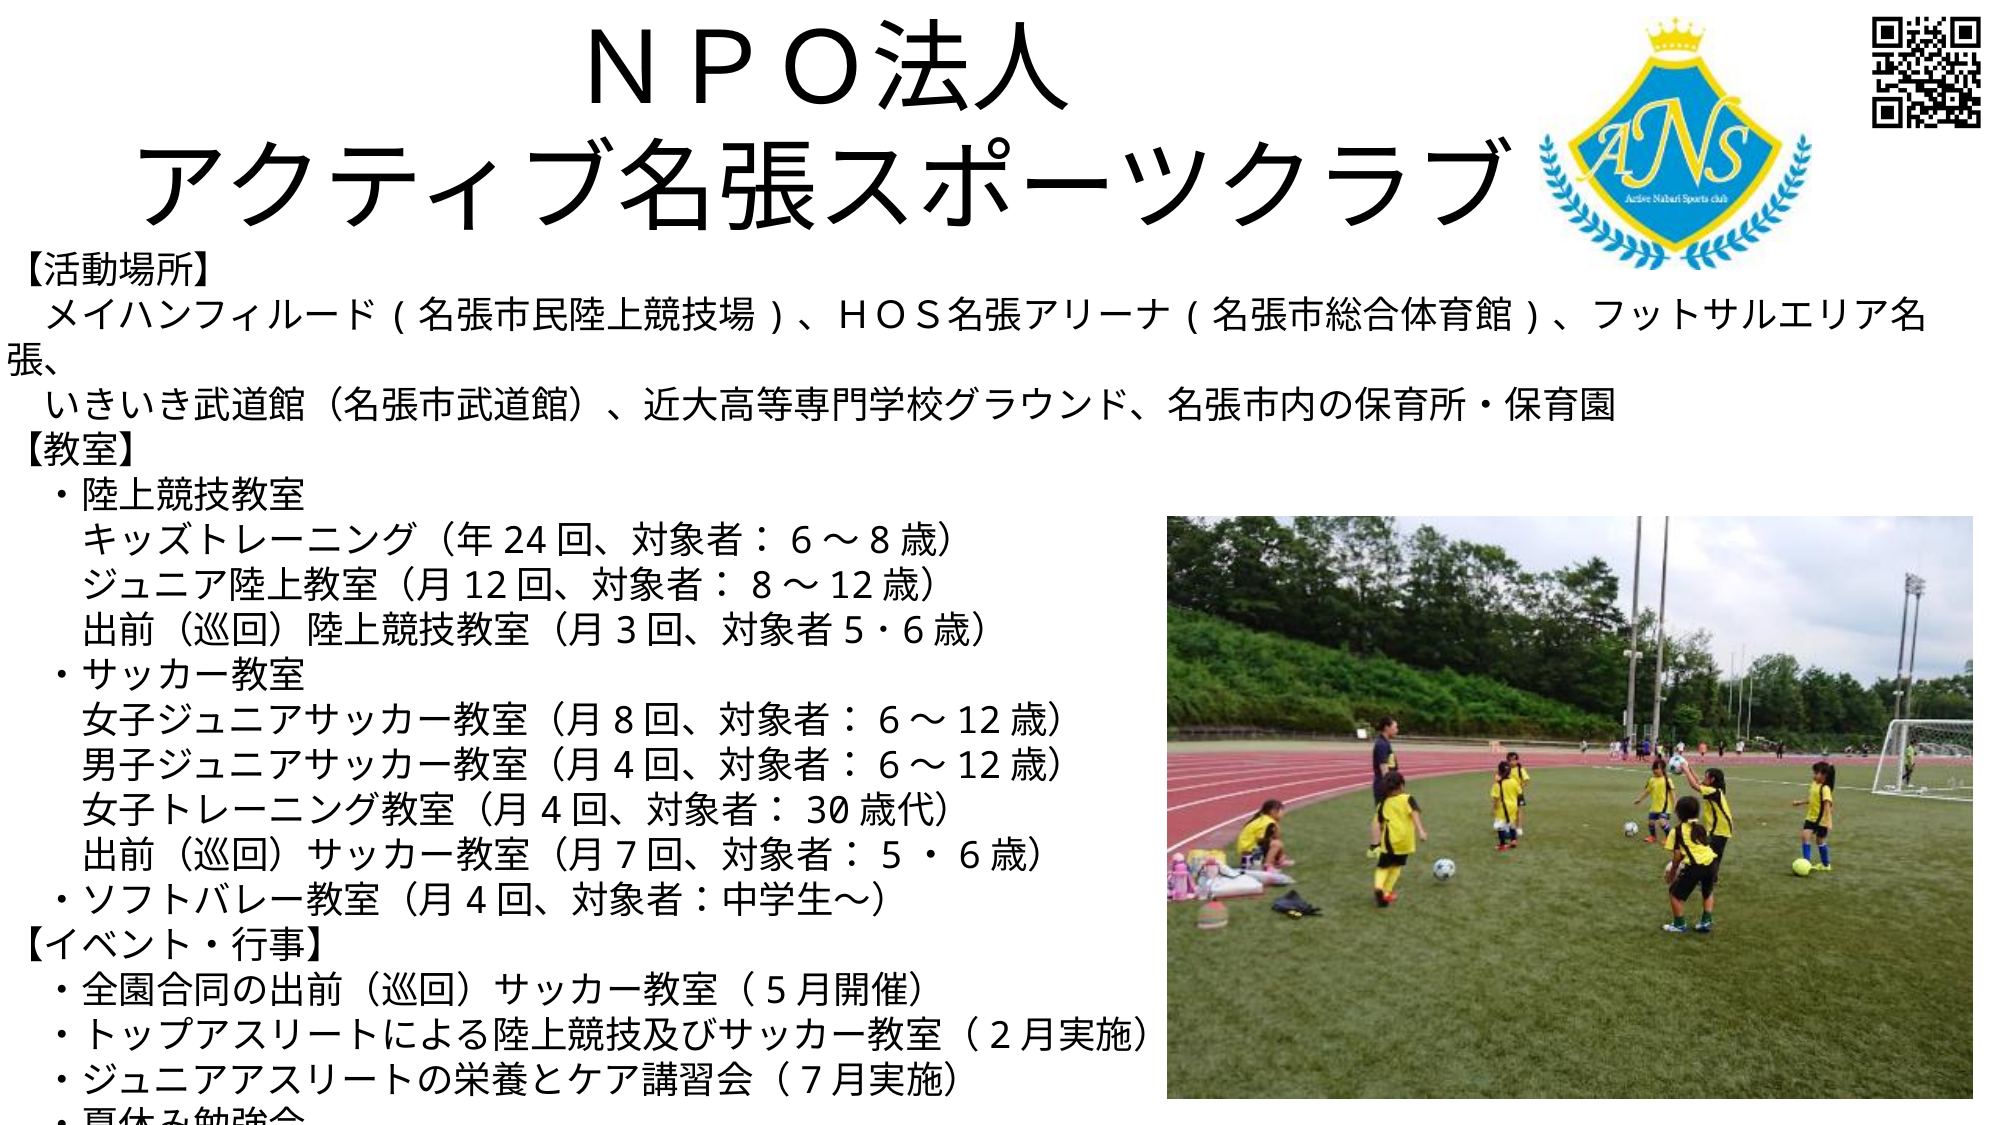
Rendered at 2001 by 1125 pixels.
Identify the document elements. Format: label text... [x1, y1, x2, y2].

text_box 【活動場所】 メイハンフィルード(名張市民陸上競技場)、ＨＯＳ名張アリーナ(名張市総合体育館)、フットサルエリア名張、 いきいき武道館（名張市武道館）、近大高等専門学校グラウンド、名張市内の保育所・保育園 【教室】 ・陸上競技教室 キッズトレーニング（年24回、対象者：6～8歳） ジュニア陸上教室（月12回、対象者：8～12歳） 出前（巡回）陸上競技教室（月3回、対象者5･6歳） ・サッカー教室 女子ジュニアサッカー教室（月8回、対象者：6～12歳） 男子ジュニアサッカー教室（月4回、対象者：6～12歳） 女子トレーニング教室（月4回、対象者：30歳代） 出前（巡回）サッカー教室（月7回、対象者：5・6歳） ・ソフトバレー教室（月4回、対象者：中学生～） 【イベント・行事】 ・全園合同の出前（巡回）サッカー教室（5月開催） ・トップアスリートによる陸上競技及びサッカー教室（2月実施） ・ジュニアアスリートの栄養とケア講習会（7月実施） ・夏休み勉強会 [0, 239, 1973, 1125]
picture [1867, 13, 1987, 135]
picture [1167, 516, 1973, 1099]
picture [1539, 16, 1812, 270]
text_box ＮＰＯ法人 アクティブ名張スポーツクラブ [1, 0, 1642, 239]
